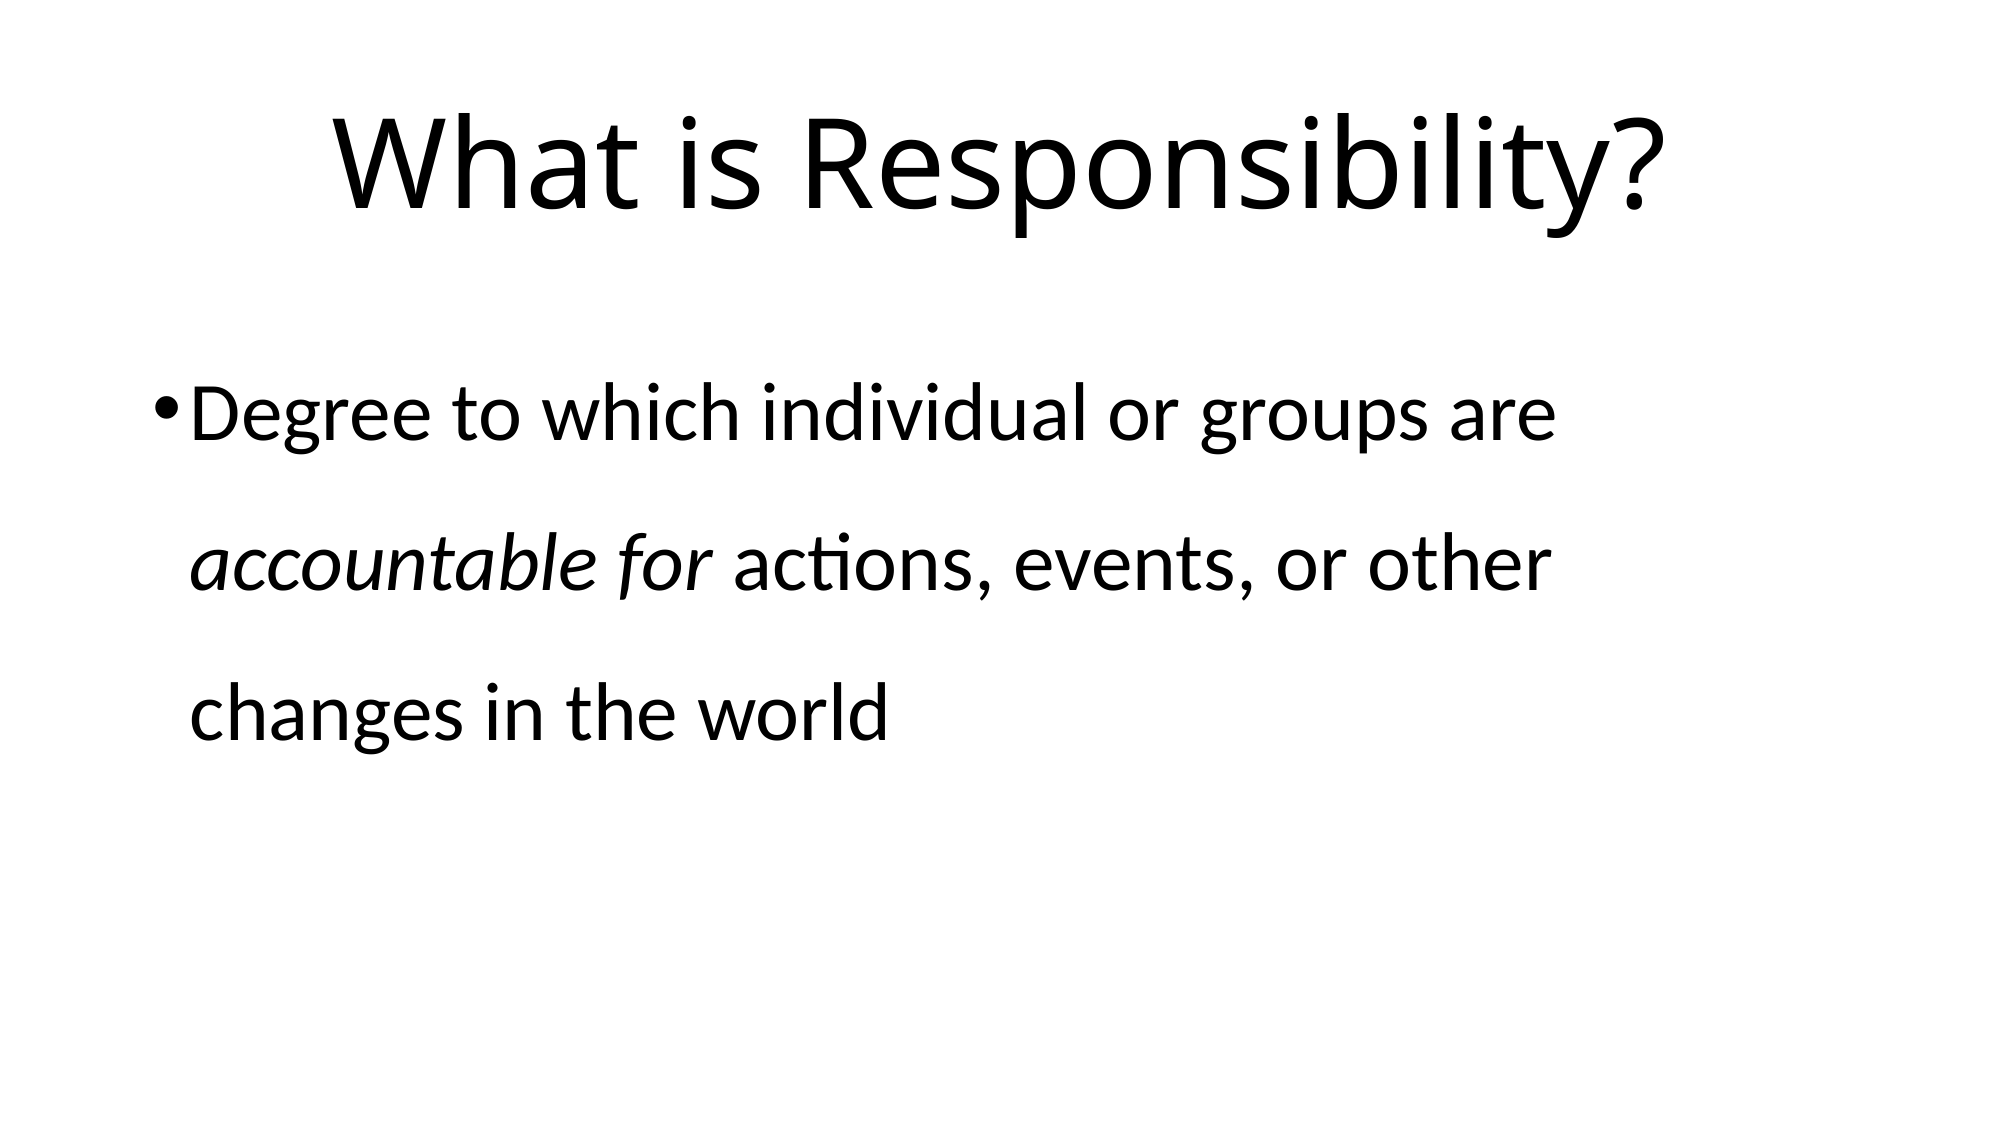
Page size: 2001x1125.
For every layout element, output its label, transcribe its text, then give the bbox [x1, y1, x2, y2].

list Degree to which individual or groups are accountable for actions, events, or other changes in the world [137, 299, 1863, 1014]
title What is Responsibility? [137, 59, 1863, 278]
